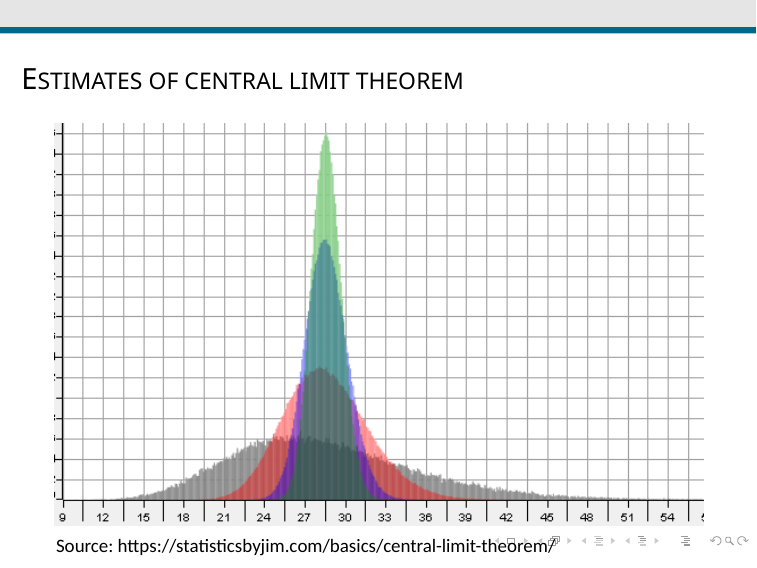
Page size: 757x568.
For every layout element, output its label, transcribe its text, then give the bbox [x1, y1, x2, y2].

title ESTIMATES OF CENTRAL LIMIT THEOREM [21, 60, 702, 155]
picture [54, 123, 704, 527]
text_box Source: https://statisticsbyjim.com/basics/central-limit-theorem/ [41, 525, 571, 564]
